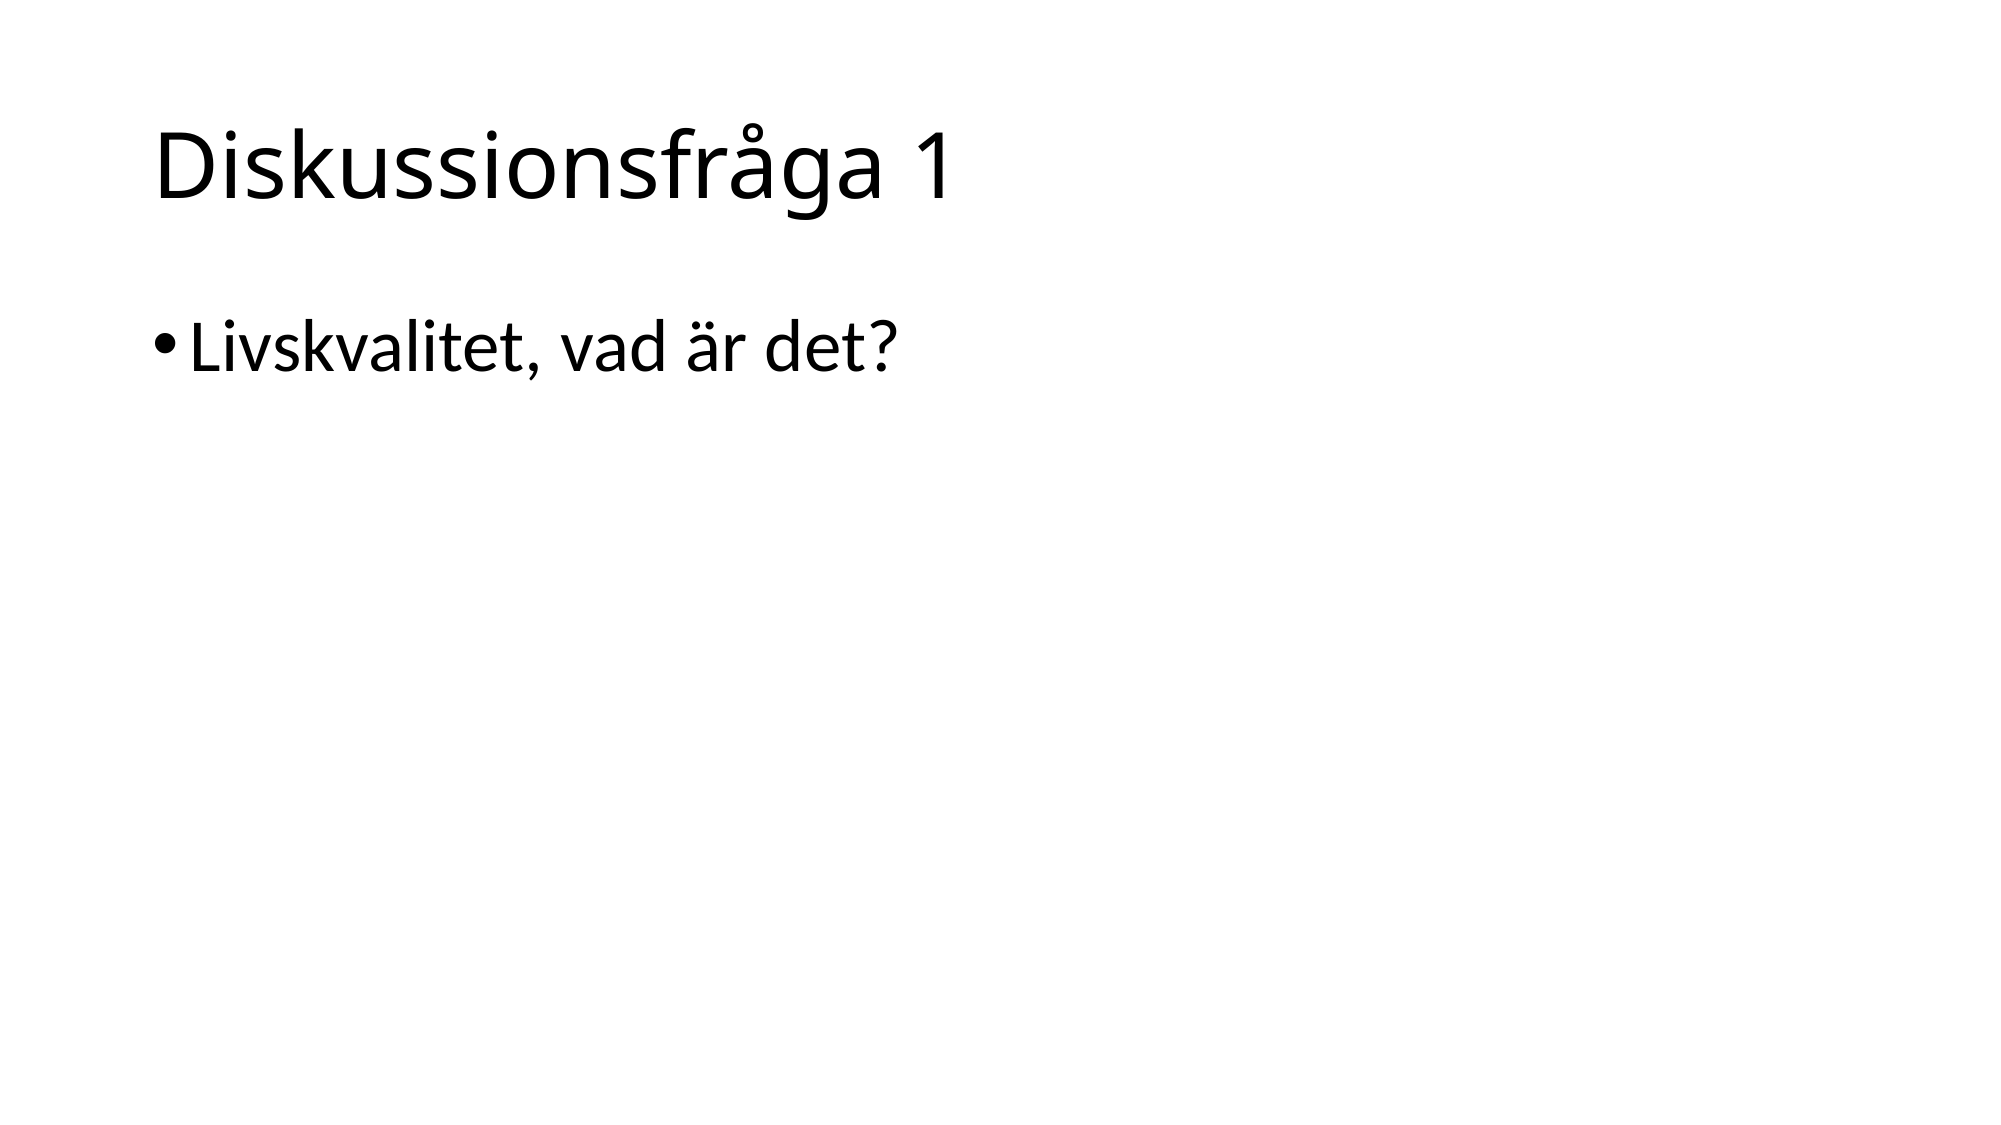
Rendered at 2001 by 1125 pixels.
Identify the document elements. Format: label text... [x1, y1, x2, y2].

list Livskvalitet, vad är det? [137, 299, 1863, 1014]
title Diskussionsfråga 1 [137, 59, 1863, 278]
